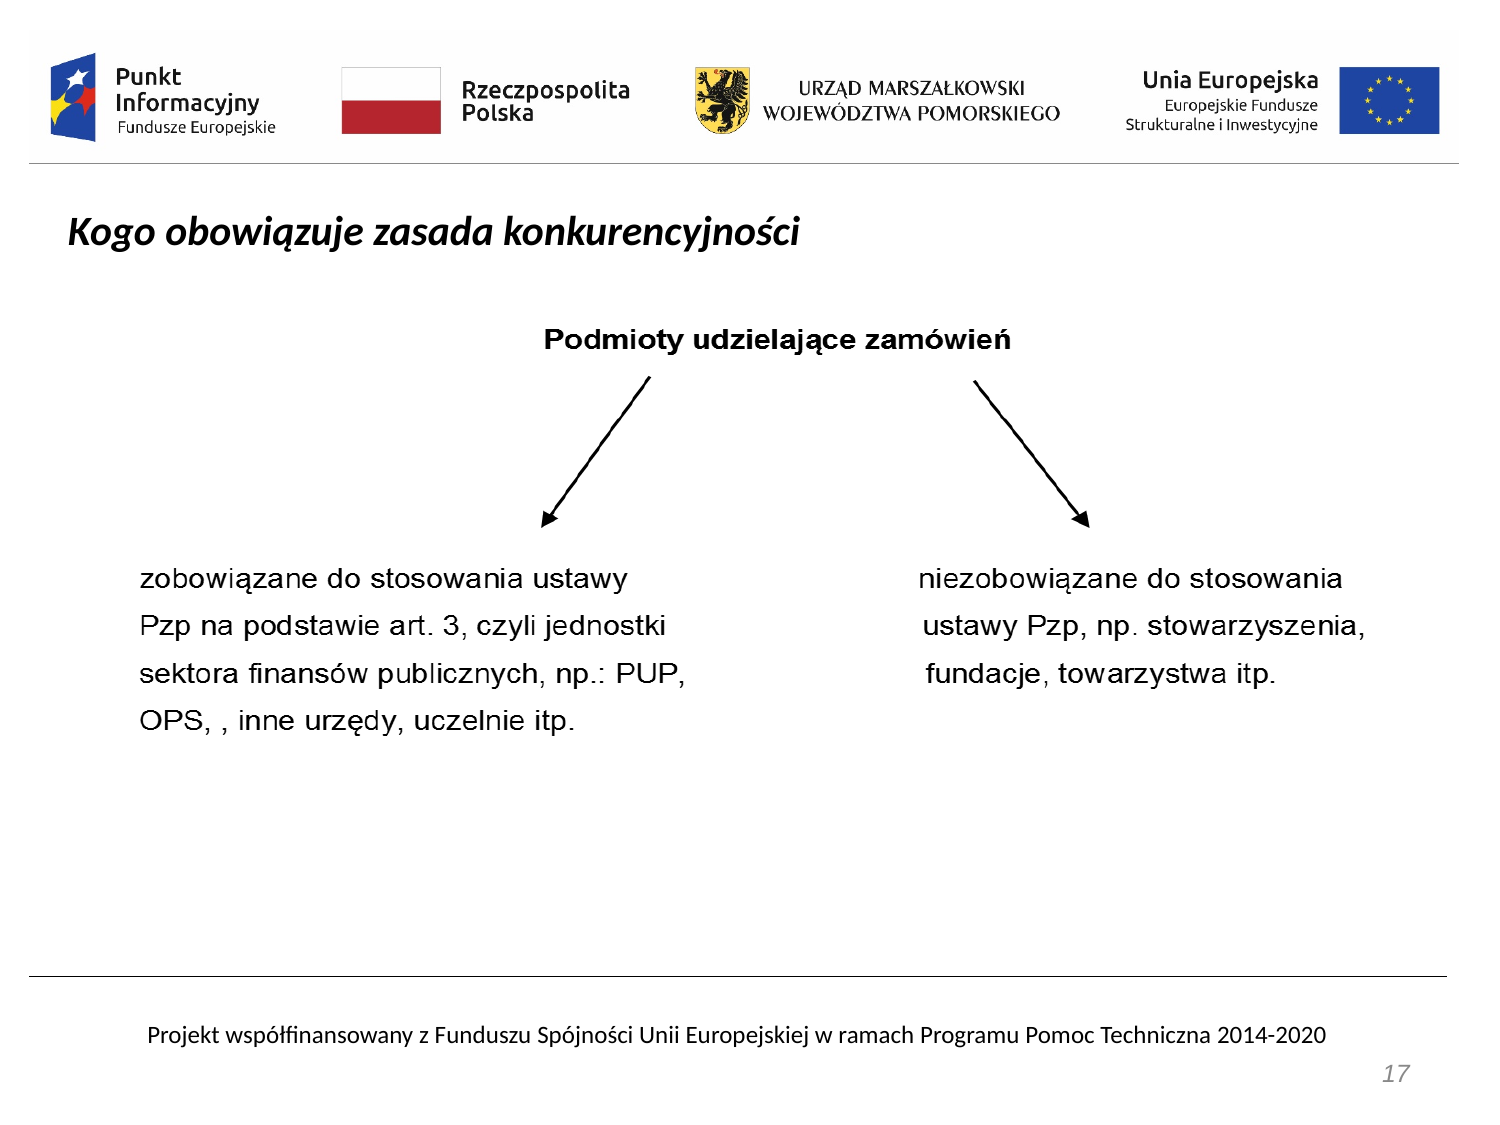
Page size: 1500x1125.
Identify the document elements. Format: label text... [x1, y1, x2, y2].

slide_number 17 [1074, 1042, 1425, 1103]
text_box Kogo obowiązuje zasada konkurencyjności [53, 196, 1425, 262]
picture [29, 30, 1459, 164]
picture [52, 323, 1448, 802]
